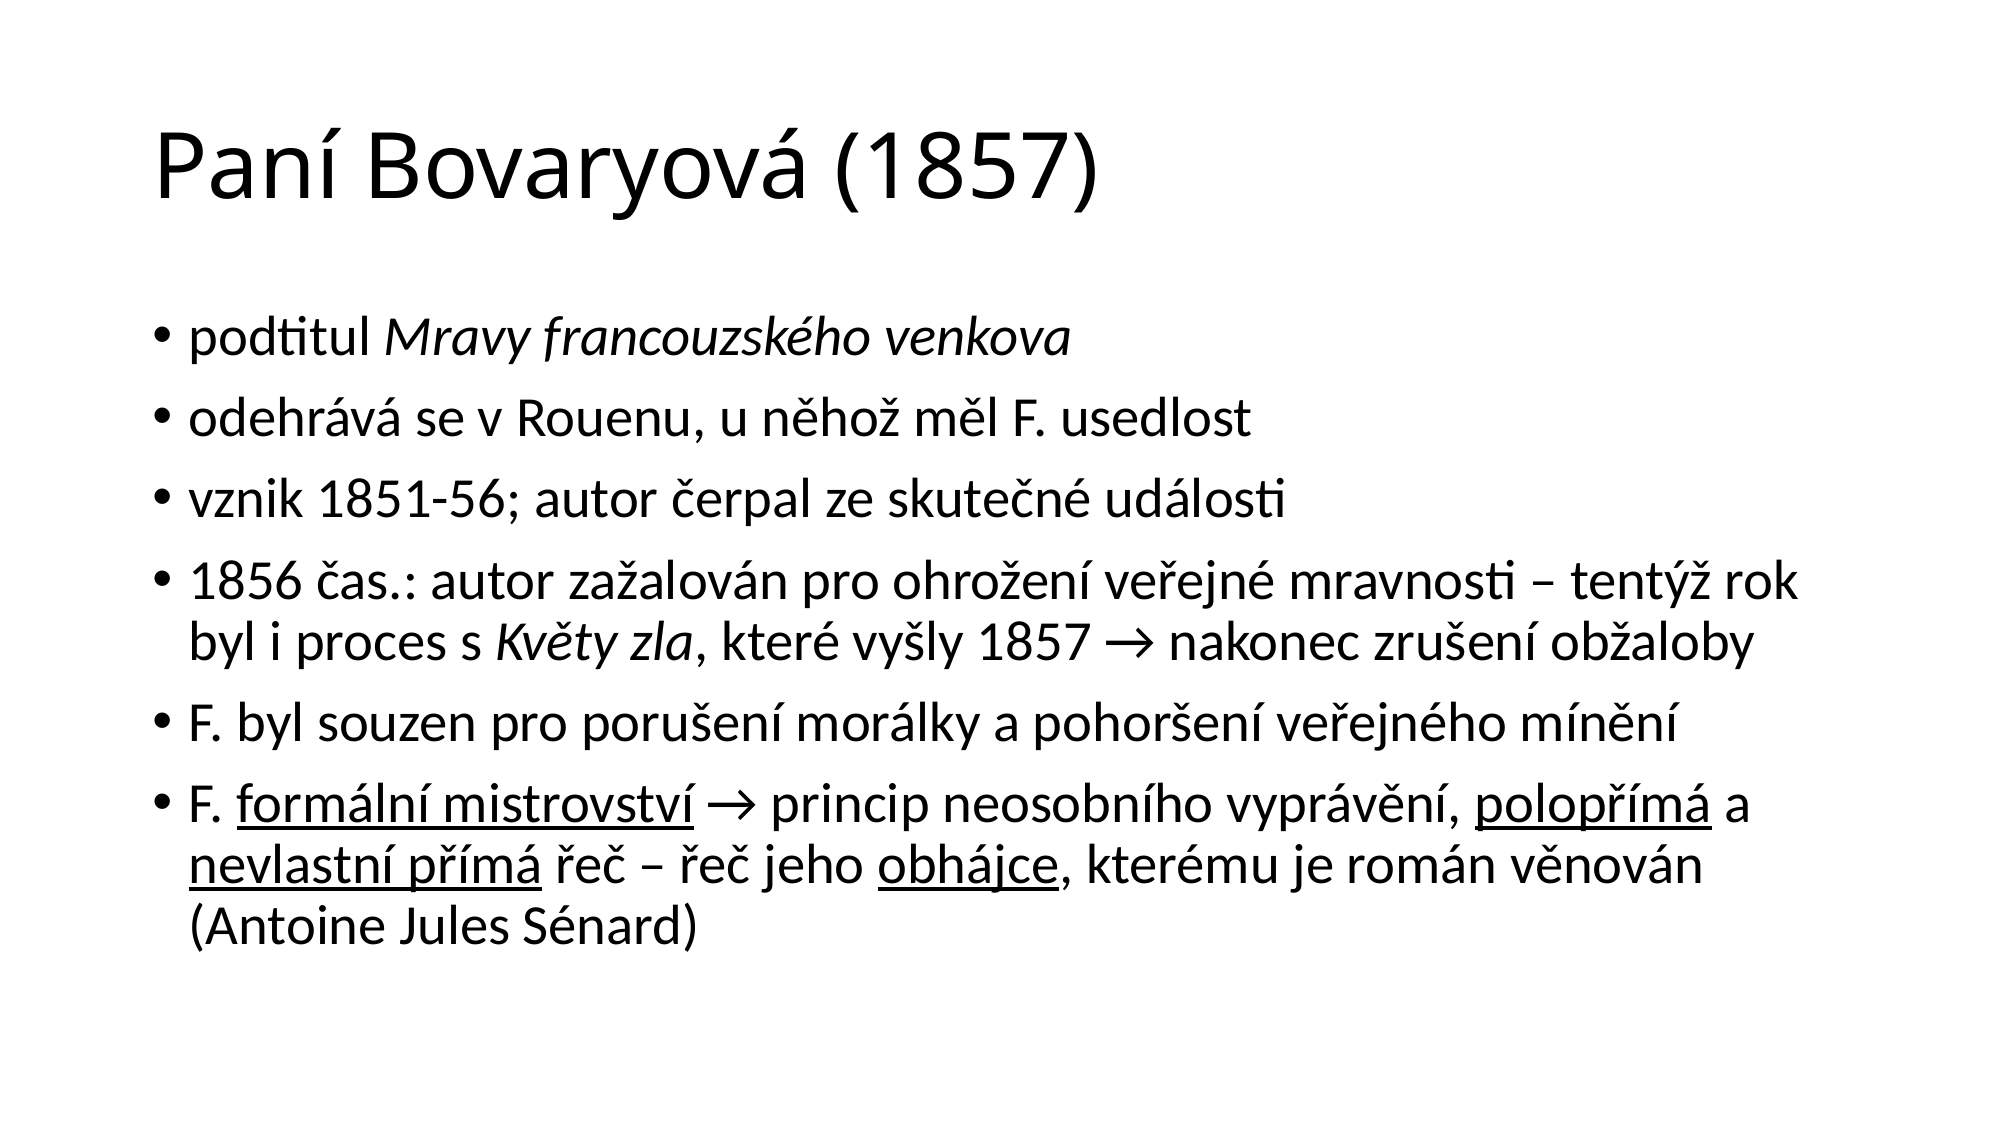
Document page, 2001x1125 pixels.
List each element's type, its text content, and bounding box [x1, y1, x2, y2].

list podtitul Mravy francouzského venkova odehrává se v Rouenu, u něhož měl F. usedlost vznik 1851-56; autor čerpal ze skutečné události 1856 čas.: autor zažalován pro ohrožení veřejné mravnosti – tentýž rok byl i proces s Květy zla, které vyšly 1857 → nakonec zrušení obžaloby F. byl souzen pro porušení morálky a pohoršení veřejného mínění F. formální mistrovství → princip neosobního vyprávění, polopřímá a nevlastní přímá řeč – řeč jeho obhájce, kterému je román věnován (Antoine Jules Sénard) [137, 299, 1863, 1014]
title Paní Bovaryová (1857) [137, 59, 1863, 278]
